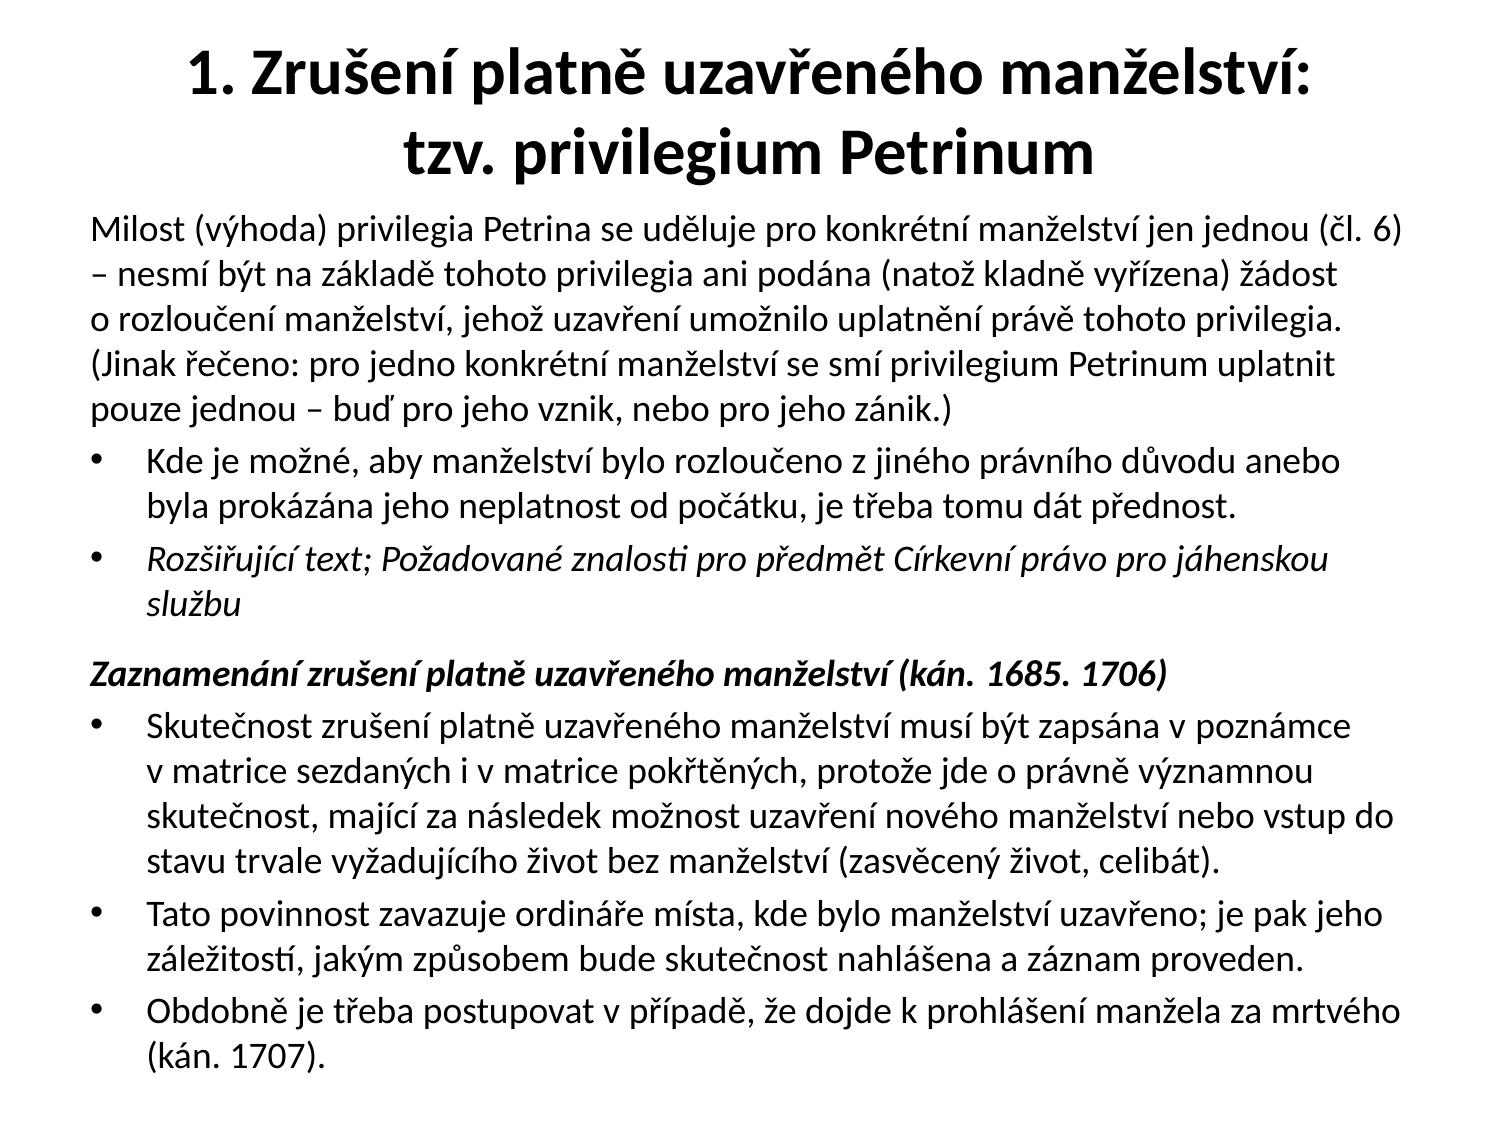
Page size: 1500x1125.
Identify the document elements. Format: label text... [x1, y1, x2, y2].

list Milost (výhoda) privilegia Petri­na se uděluje pro konkrétní manželství jen jednou (čl. 6) – nesmí být na základě tohoto privilegia ani podána (natož kladně vyřízena) žádost o rozloučení manželství, jehož uzavření umožnilo uplatnění právě tohoto privilegia. (Jinak řečeno: pro jedno konkrétní manželství se smí privilegium Petrinum uplatnit pouze jednou – buď pro jeho vznik, nebo pro jeho zánik.) Kde je možné, aby manželství bylo rozlou­čeno z jiného právního důvodu anebo byla prokázána jeho neplatnost od počátku, je třeba tomu dát přednost. Rozšiřující text; Požadované znalosti pro předmět Církevní právo pro jáhenskou službu Zaznamenání zrušení platně uzavřeného manželství (kán. 1685. 1706) Skutečnost zrušení platně uzavřeného manželství musí být zapsána v poznámce v matrice sezdaných i v matrice pokřtěných, protože jde o právně významnou skutečnost, mající za následek možnost uzavření nového manželství nebo vstup do stavu trvale vyžadujícího život bez manželství (zasvěcený život, celibát). Tato povinnost zavazuje ordináře místa, kde bylo manželství uzavřeno; je pak jeho záležitostí, jakým způsobem bude skutečnost nahlášena a záznam proveden. Obdobně je třeba postupovat v případě, že dojde k prohlášení manžela za mrtvého (kán. 1707). [75, 196, 1425, 1094]
title 1. Zrušení platně uzavřeného manželství: tzv. privilegium Petrinum [75, 19, 1425, 196]
